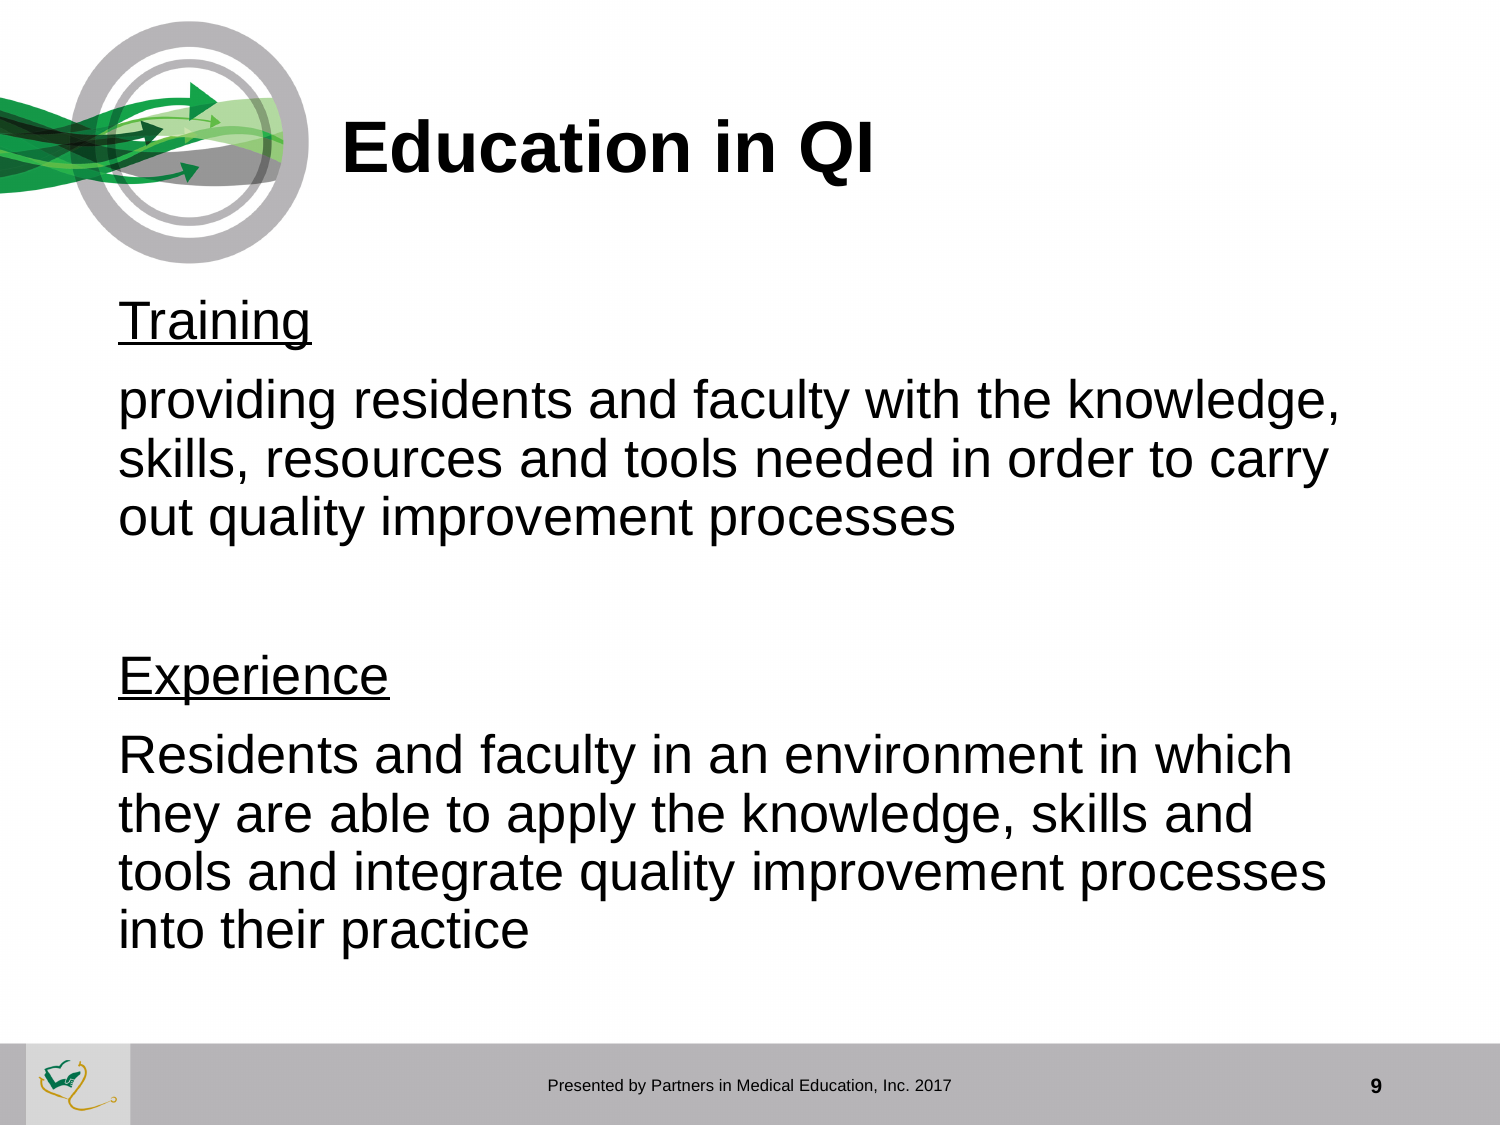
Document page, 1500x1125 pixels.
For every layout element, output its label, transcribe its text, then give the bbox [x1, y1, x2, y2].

footer Presented by Partners in Medical Education, Inc. 2017 [496, 1055, 1004, 1116]
picture [0, 0, 1500, 1125]
title Education in QI [326, 40, 1397, 258]
slide_number 9 [1059, 1055, 1397, 1116]
list Training providing residents and faculty with the knowledge, skills, resources and tools needed in order to carry out quality improvement processes Experience Residents and faculty in an environment in which they are able to apply the knowledge, skills and tools and integrate quality improvement processes into their practice [103, 285, 1397, 1014]
